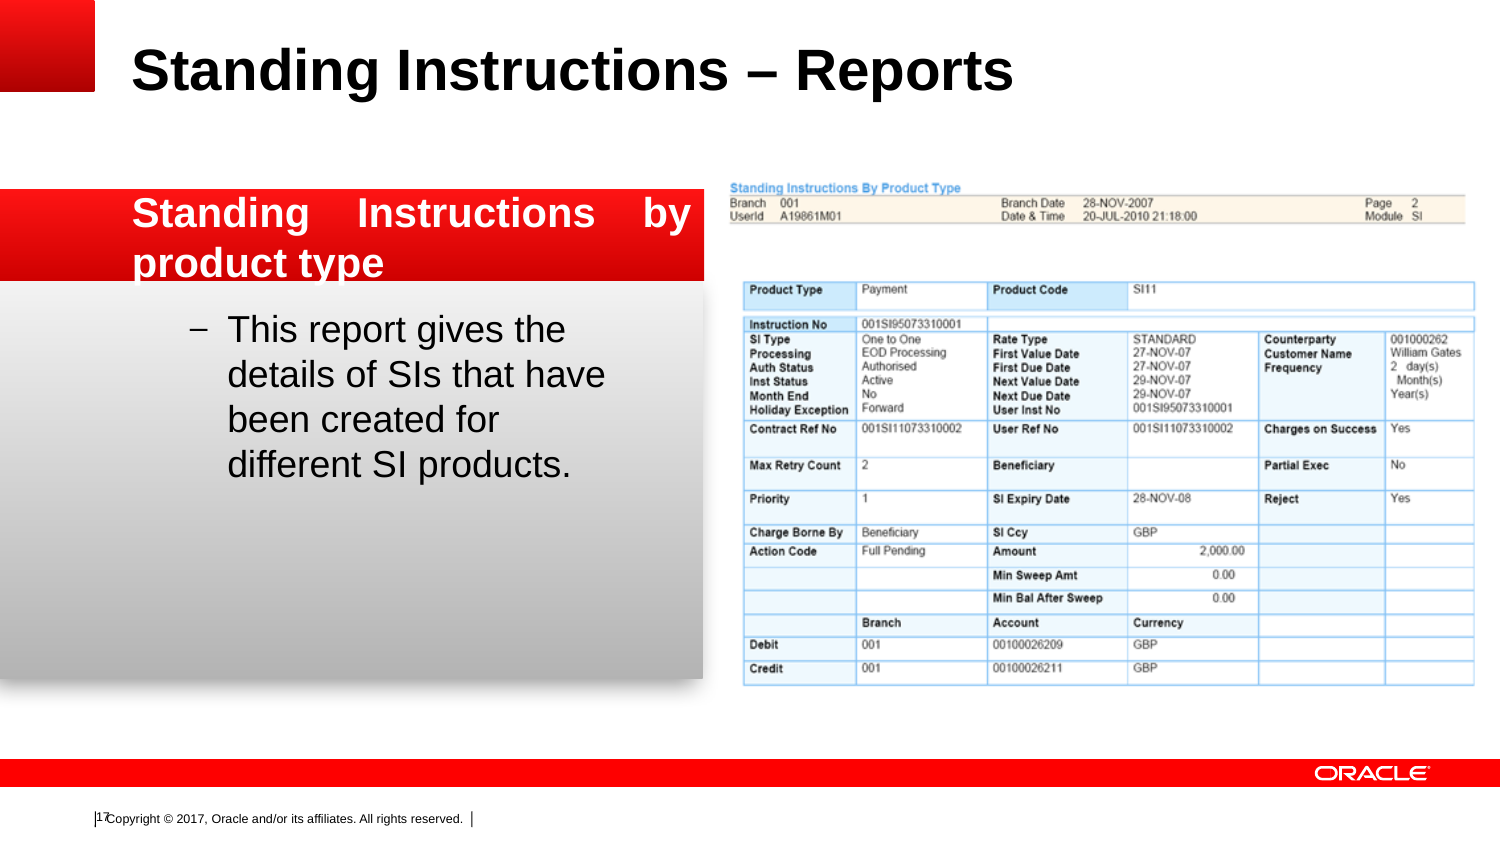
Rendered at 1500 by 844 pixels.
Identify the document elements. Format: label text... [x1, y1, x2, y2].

list Standing Instructions by product type [131, 190, 692, 281]
list This report gives the details of SIs that have been created for different SI products. [123, 305, 638, 656]
title Standing Instructions – Reports [131, 40, 1481, 167]
picture [727, 177, 1478, 689]
picture [0, 759, 1500, 787]
